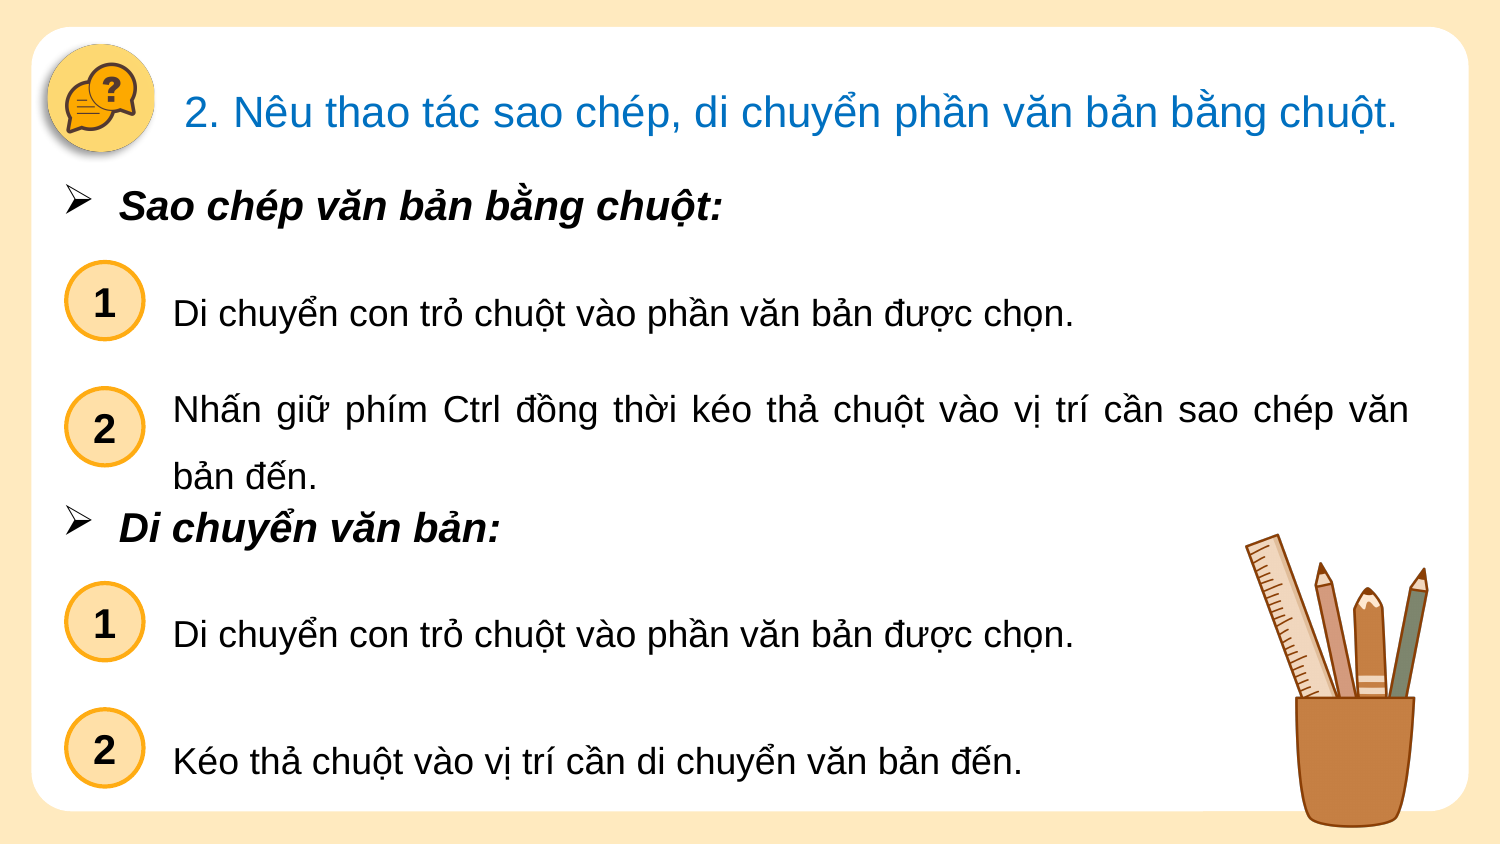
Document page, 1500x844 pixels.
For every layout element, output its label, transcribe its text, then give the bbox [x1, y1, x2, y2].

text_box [65, 706, 1425, 787]
text_box Di chuyển văn bản: [47, 492, 796, 558]
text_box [65, 258, 1434, 340]
text_box [1232, 532, 1439, 582]
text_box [47, 44, 1455, 152]
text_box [65, 354, 1425, 499]
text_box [65, 579, 1434, 661]
text_box Sao chép văn bản bằng chuột: [47, 171, 796, 237]
text_box [29, 24, 1471, 814]
text_box [1232, 664, 1439, 830]
